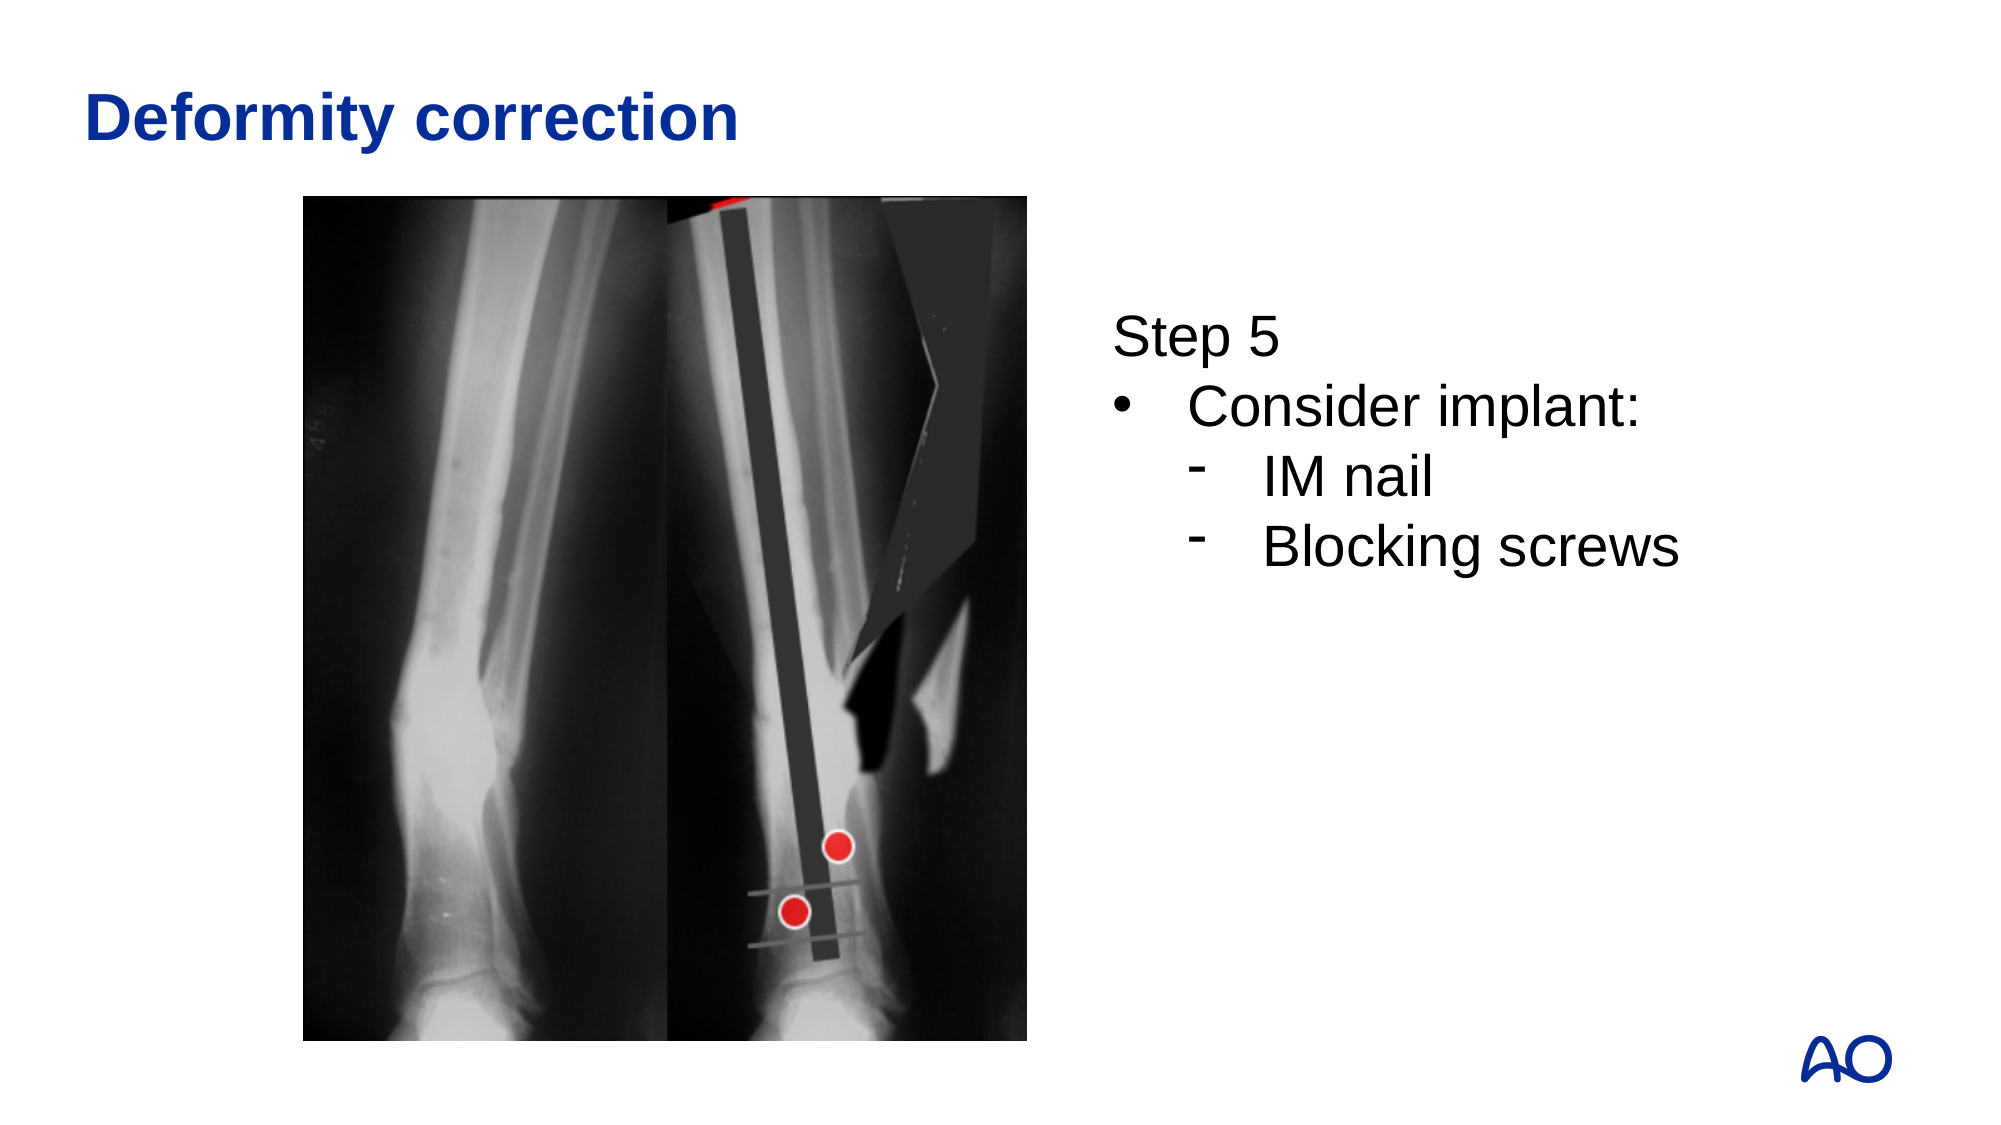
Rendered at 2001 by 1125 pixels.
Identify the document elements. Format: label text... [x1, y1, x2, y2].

picture [302, 196, 1028, 1042]
text_box Deformity correction [69, 66, 756, 161]
text_box Step 5 Consider implant: IM nail Blocking screws [1097, 290, 1697, 586]
picture [1801, 1035, 1892, 1083]
